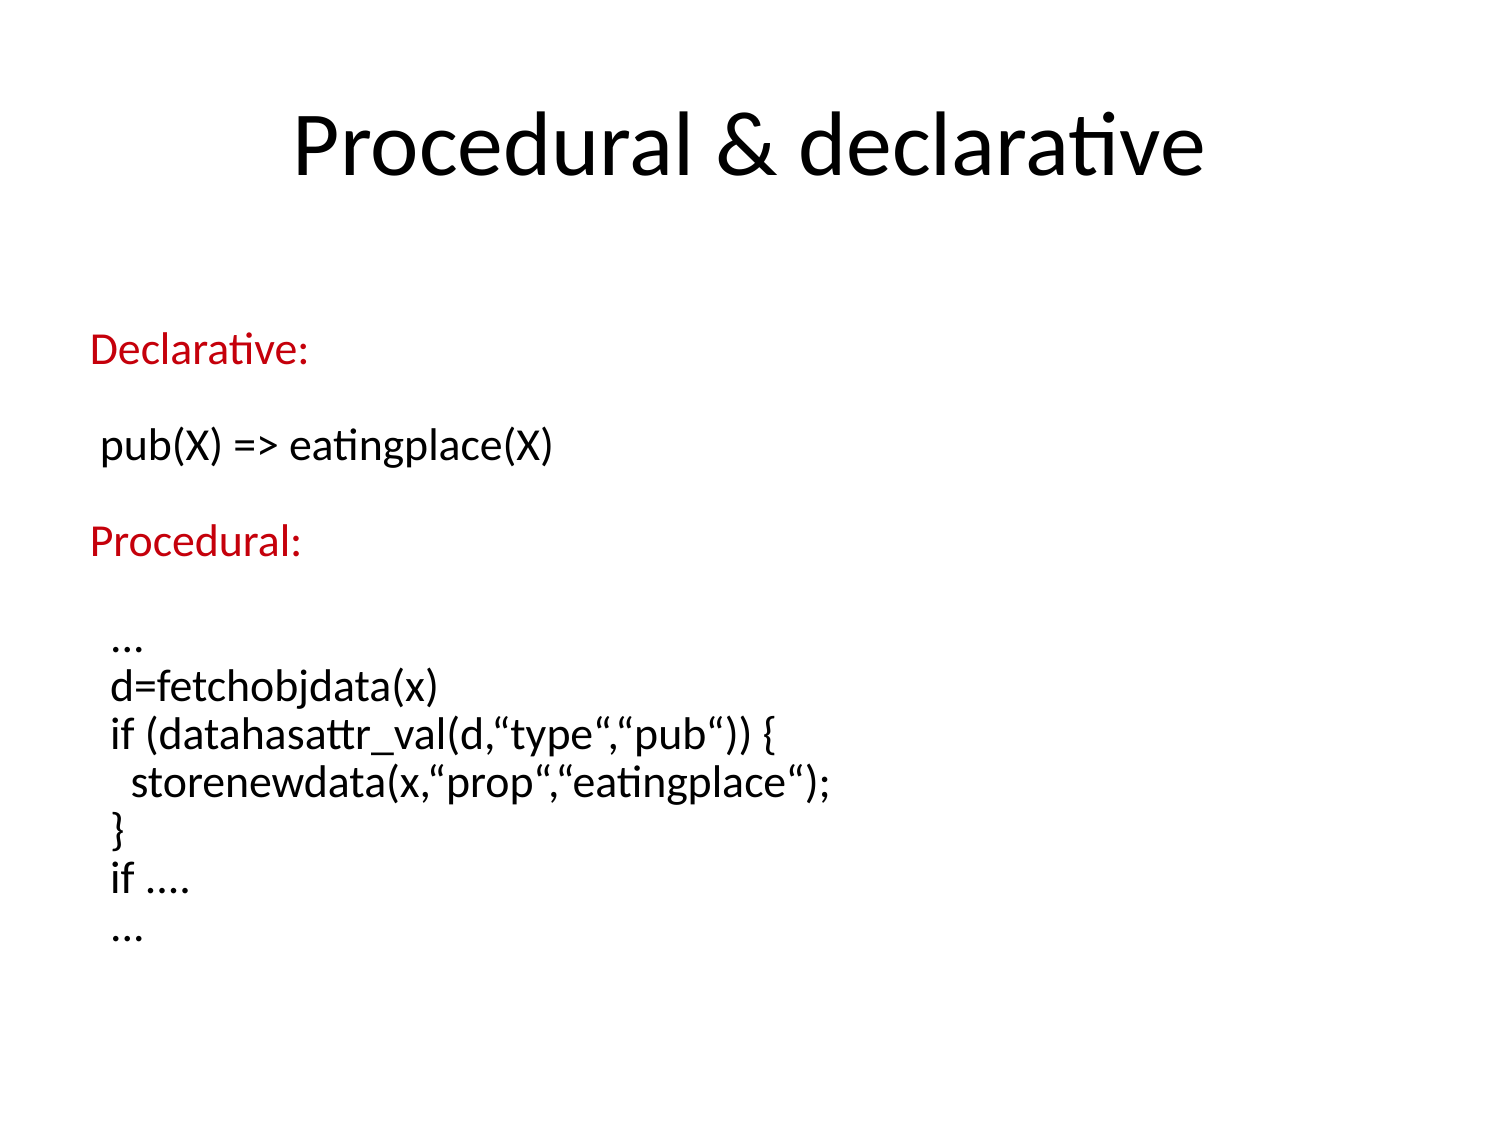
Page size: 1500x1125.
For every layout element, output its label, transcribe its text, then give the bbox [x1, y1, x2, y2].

title Procedural & declarative [75, 45, 1425, 233]
text_box Declarative: pub(X) => eatingplace(X) Procedural: ... d=fetchobjdata(x) if (datahasattr_val(d,“type“,“pub“)) { storenewdata(x,“prop“,“eatingplace“); } if .... ... [74, 262, 1425, 1005]
